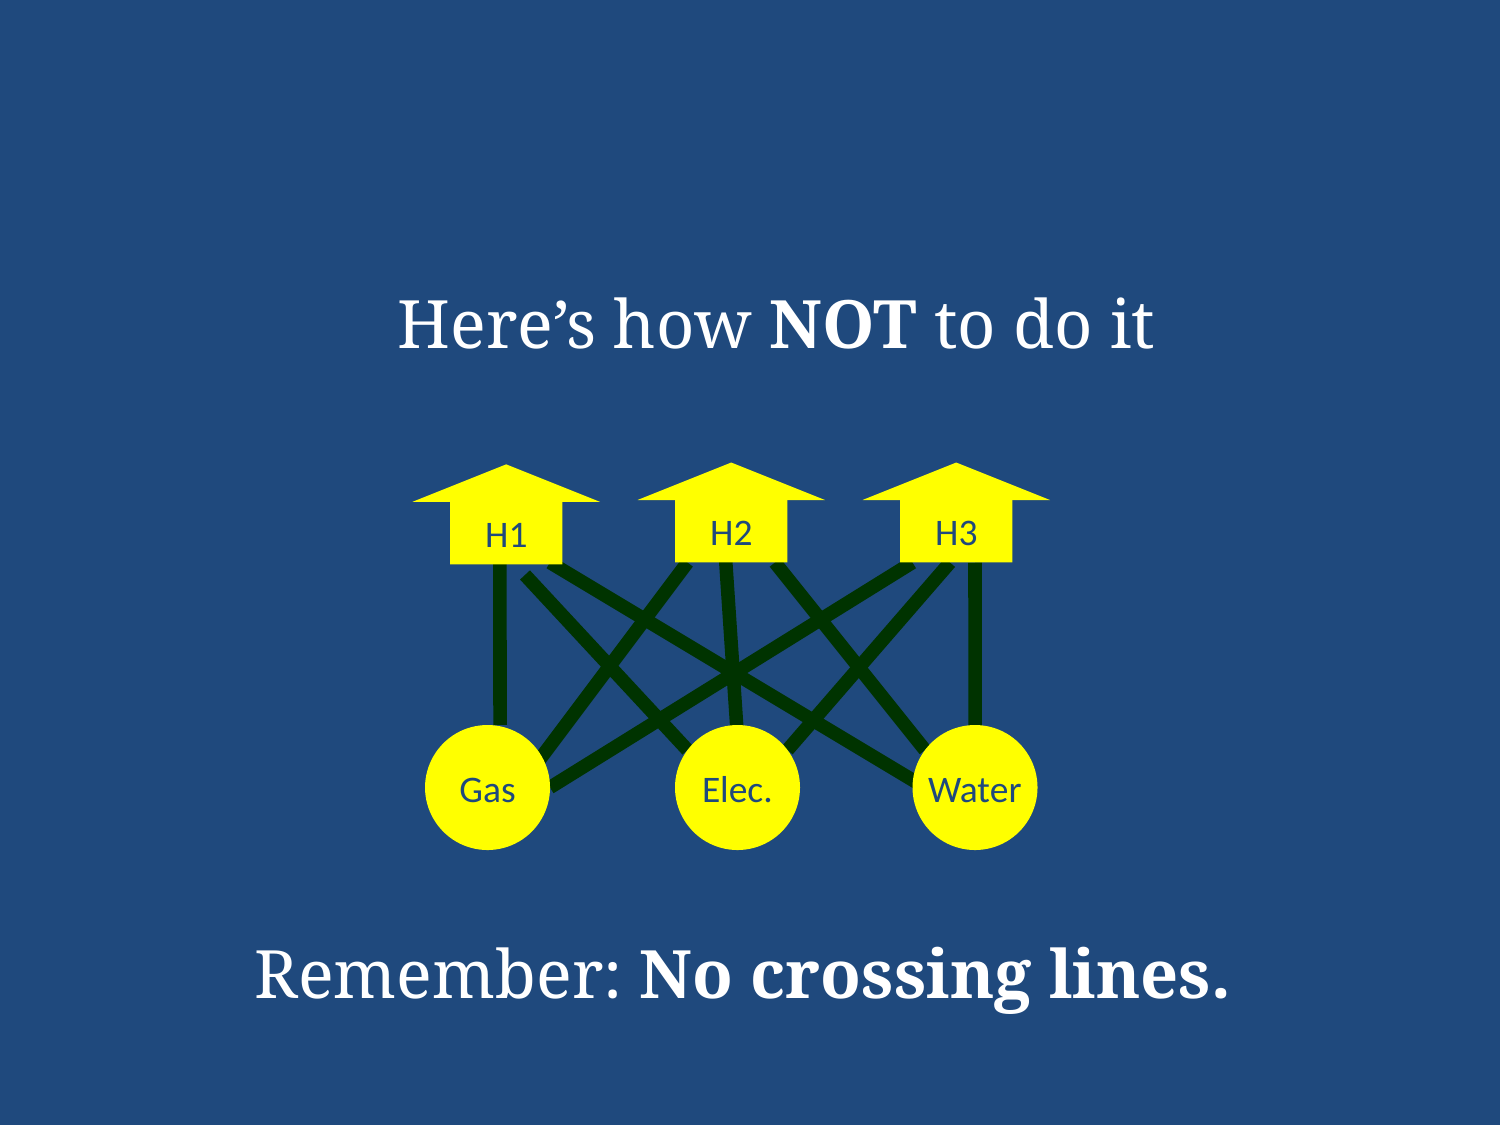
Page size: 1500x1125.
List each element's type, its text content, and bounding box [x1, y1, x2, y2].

text_box Elec. [675, 725, 801, 851]
text_box H1 [450, 500, 563, 565]
text_box Here’s how NOT to do it [382, 274, 1170, 370]
text_box [412, 464, 601, 502]
text_box Water [912, 725, 1038, 851]
text_box [862, 462, 1051, 501]
text_box Gas [425, 725, 551, 851]
text_box H2 [675, 498, 788, 563]
text_box H3 [900, 498, 1013, 563]
text_box Remember: No crossing lines. [239, 924, 1247, 1020]
text_box [637, 462, 826, 501]
